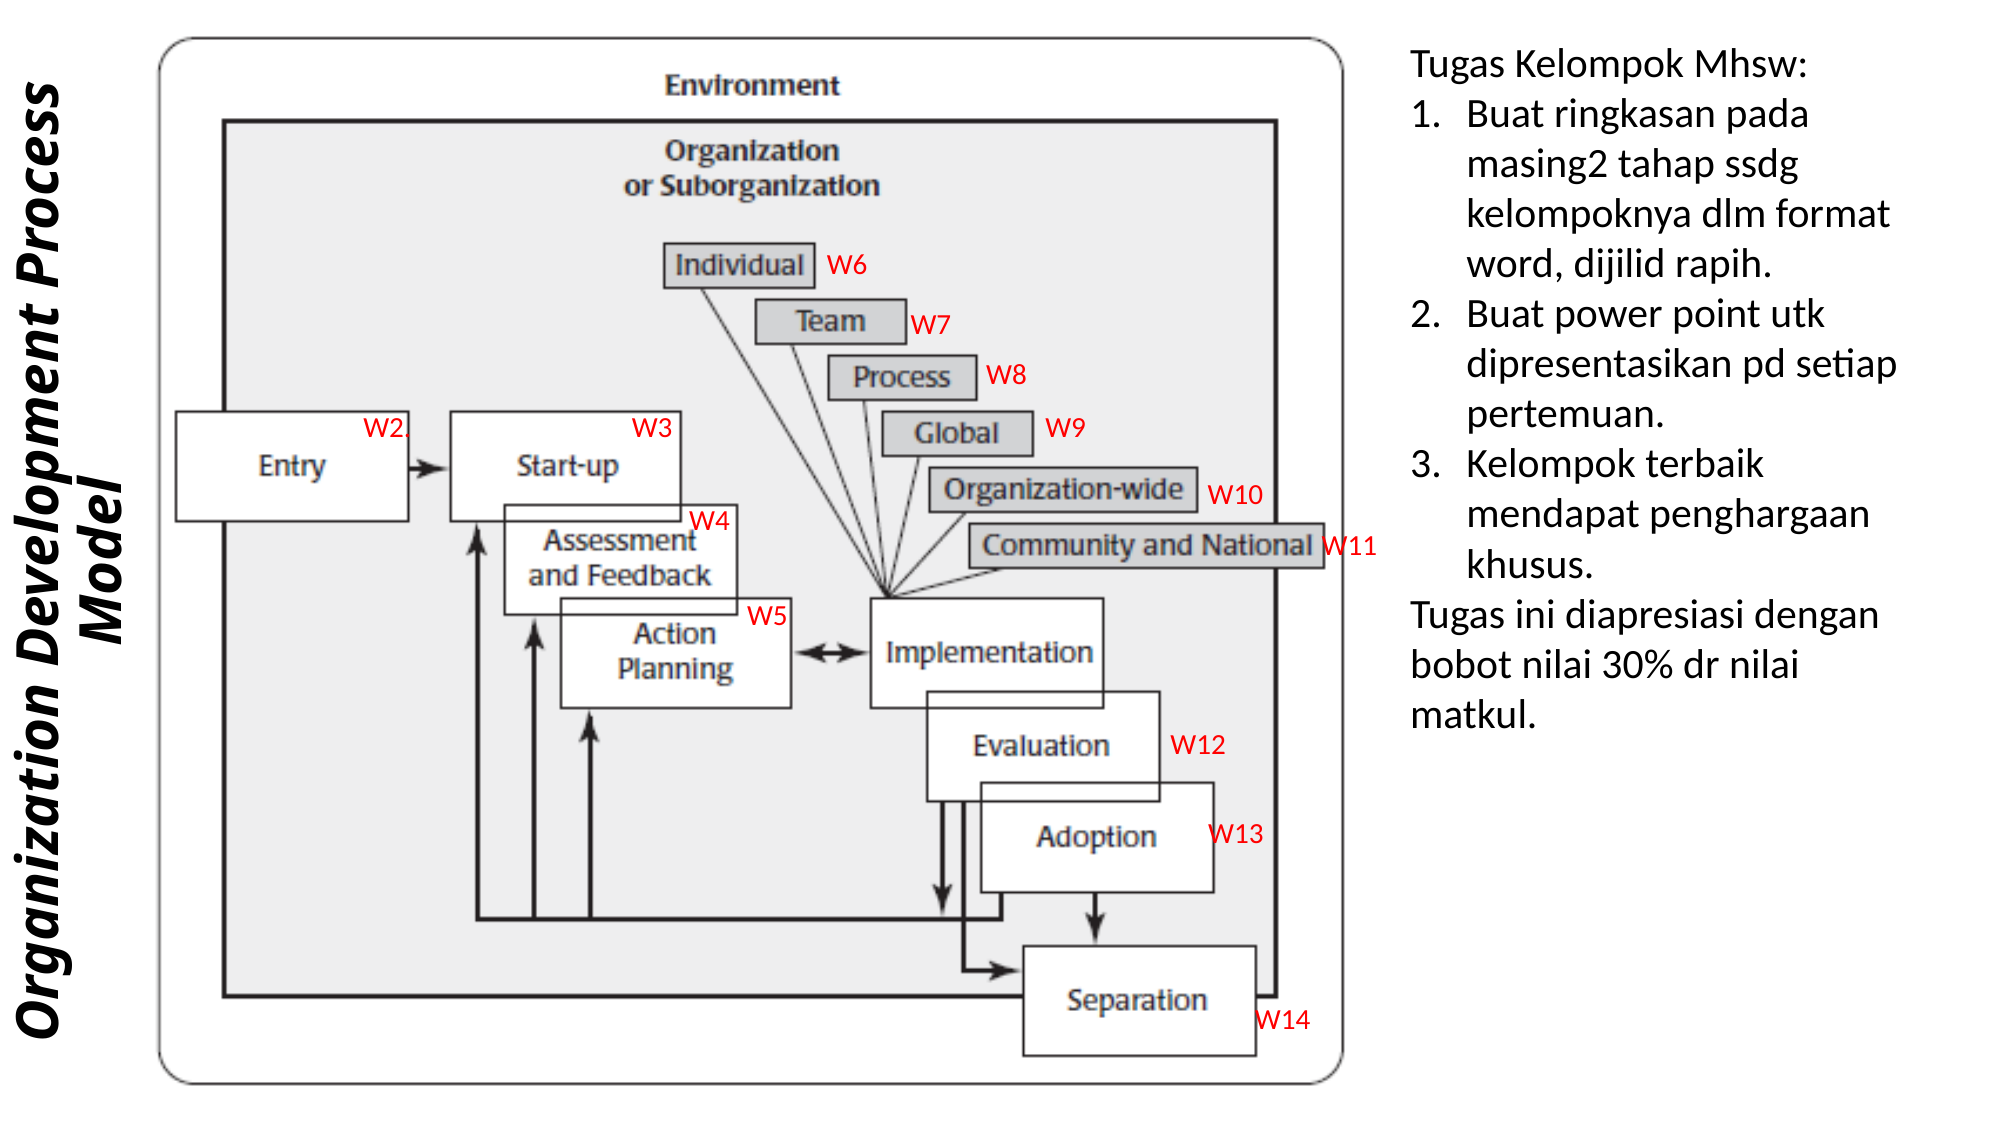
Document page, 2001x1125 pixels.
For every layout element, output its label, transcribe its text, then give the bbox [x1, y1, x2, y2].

title Organization Development Process Model [5, 26, 136, 1097]
text_box W11 [1352, 519, 1395, 569]
picture [145, 26, 1352, 1092]
text_box Tugas Kelompok Mhsw: Buat ringkasan pada masing2 tahap ssdg kelompoknya dlm format word, dijilid rapih. Buat power point utk dipresentasikan pd setiap pertemuan. Kelompok terbaik mendapat penghargaan khusus. Tugas ini diapresiasi dengan bobot nilai 30% dr nilai matkul. [1395, 28, 1942, 794]
